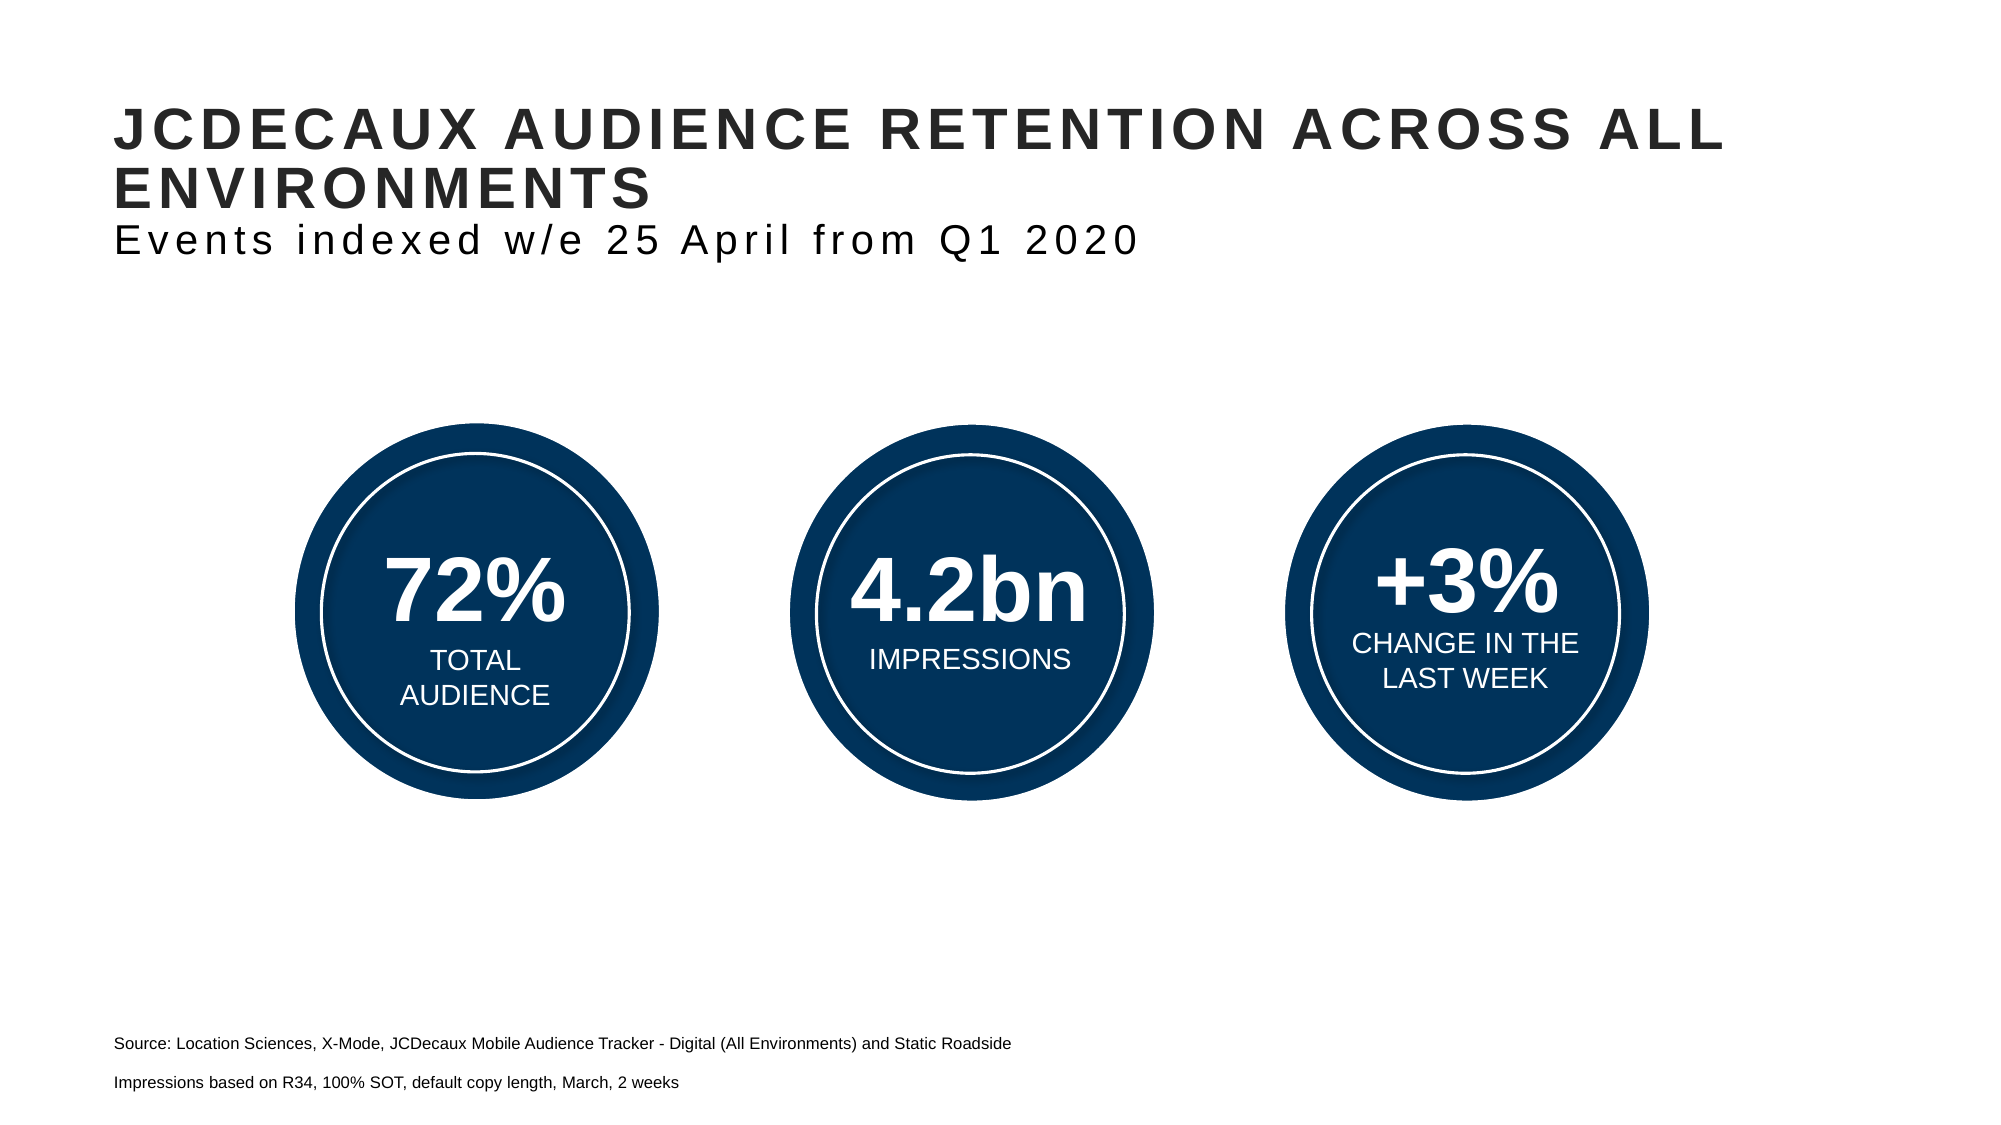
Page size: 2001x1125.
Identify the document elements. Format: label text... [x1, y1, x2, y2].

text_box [788, 423, 1156, 802]
title JCDECAUX AUDIENCE RETENTION ACROSS ALL ENVIRONMENTS Events indexed w/e 25 April from Q1 2020 [114, 101, 1886, 268]
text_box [293, 422, 660, 801]
list Source: Location Sciences, X-Mode, JCDecaux Mobile Audience Tracker - Digital (All Environments) and Static Roadside Impressions based on R34, 100% SOT, default copy length, March, 2 weeks [114, 1034, 1886, 1094]
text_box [1284, 423, 1651, 802]
